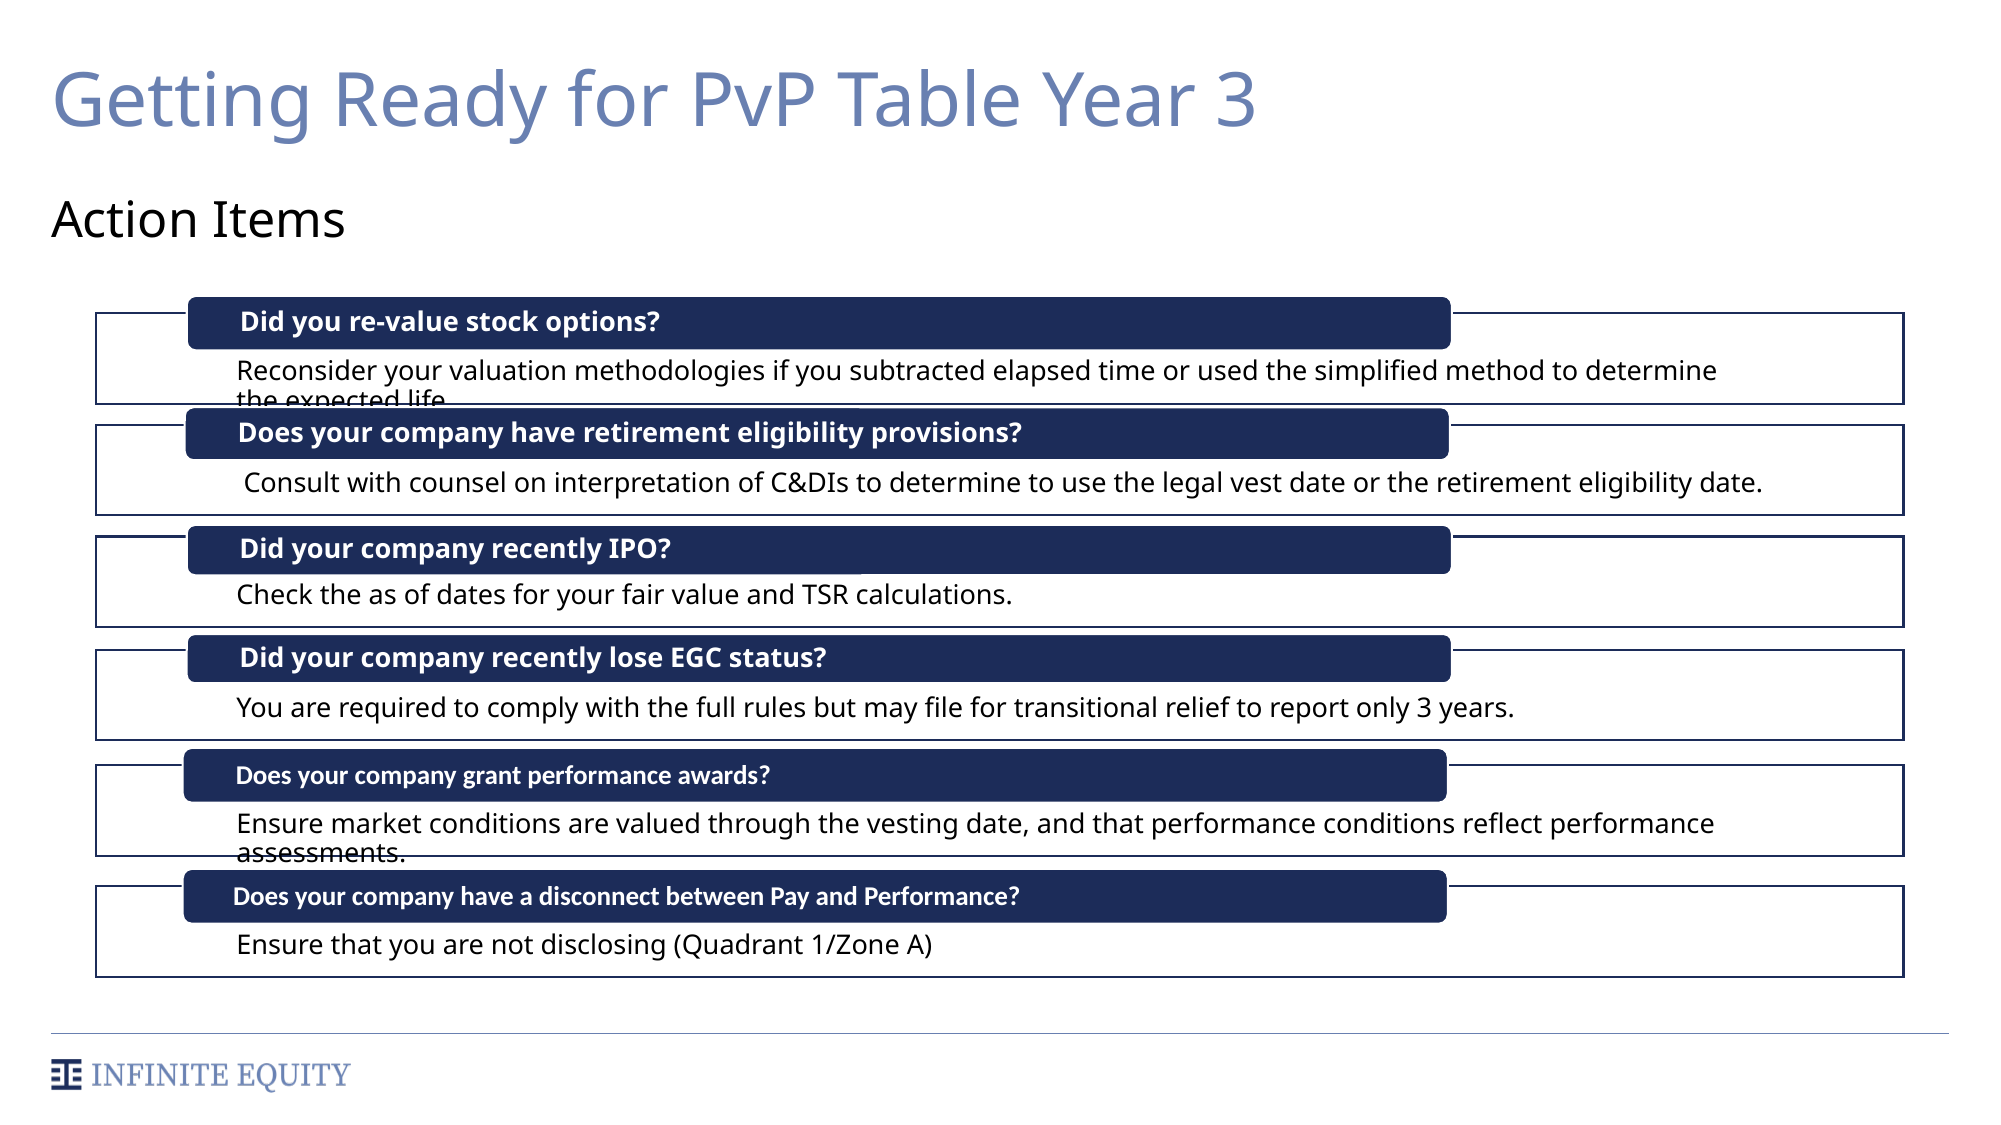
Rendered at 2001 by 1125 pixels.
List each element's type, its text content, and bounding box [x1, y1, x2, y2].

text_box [96, 886, 1904, 977]
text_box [96, 264, 1904, 886]
title Getting Ready for PvP Table Year 3 [51, 61, 1950, 144]
picture [51, 1059, 351, 1093]
list Action Items [51, 193, 1950, 944]
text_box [182, 868, 1448, 924]
